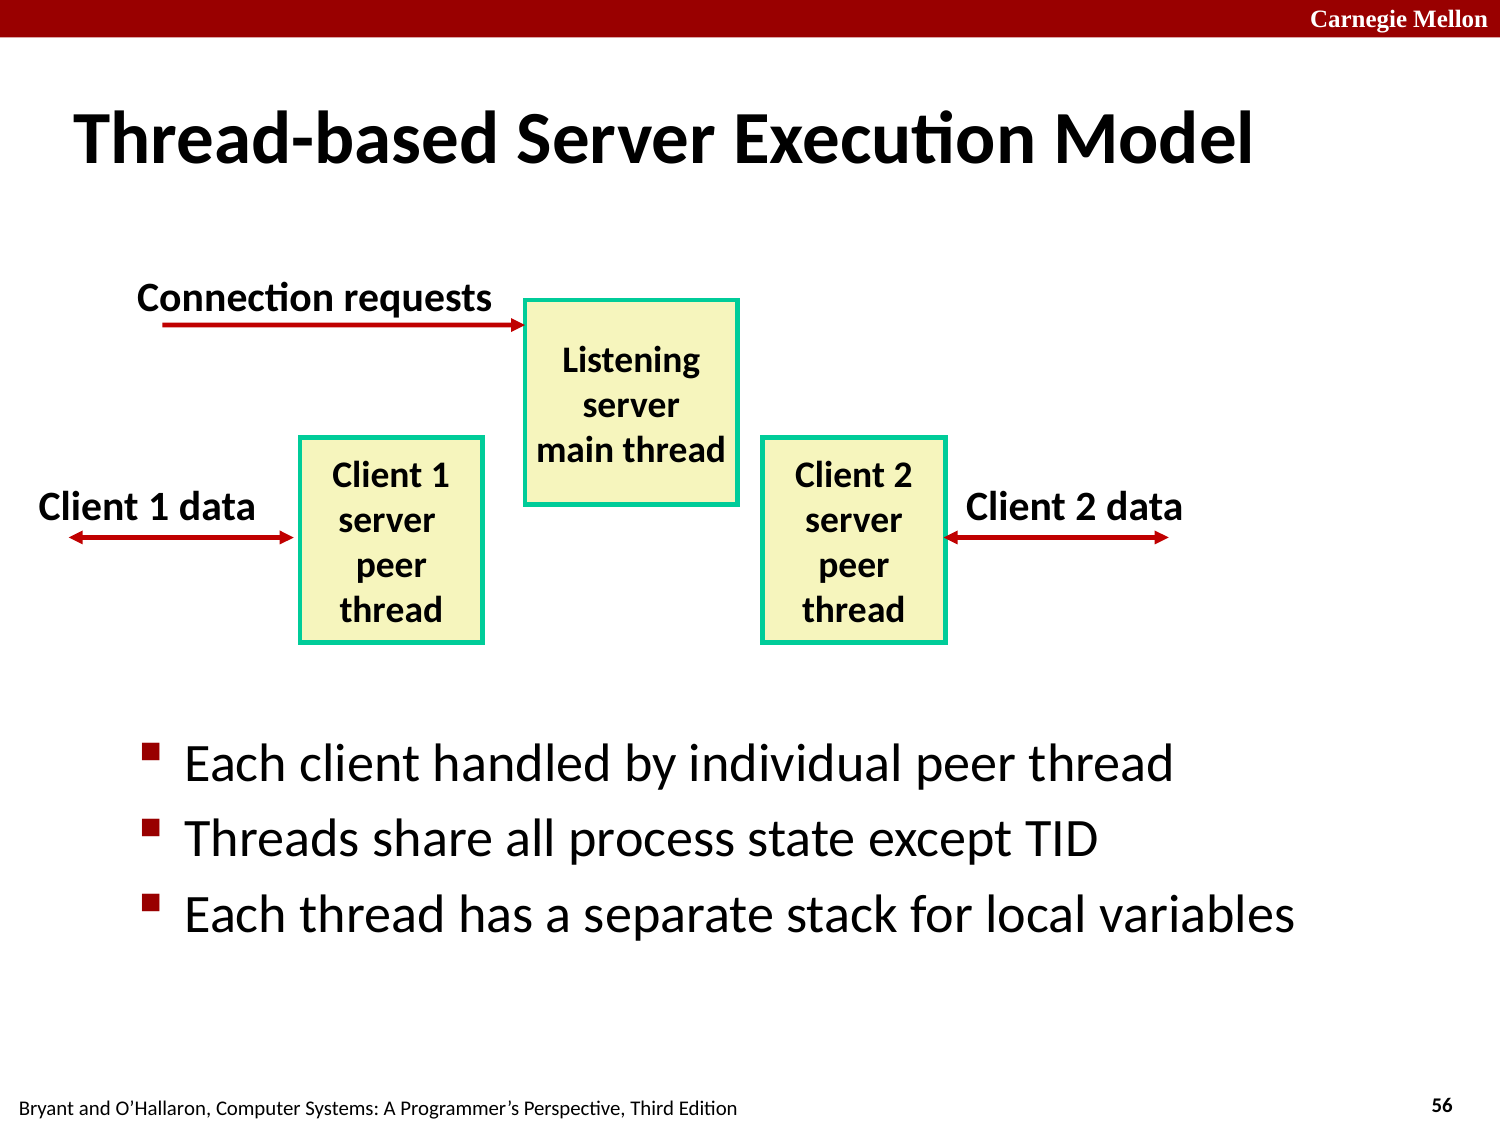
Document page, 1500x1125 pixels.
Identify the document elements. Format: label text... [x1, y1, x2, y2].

text_box [68, 531, 294, 544]
text_box [943, 534, 1169, 544]
text_box Client 1 data [23, 471, 271, 537]
text_box Client 2 data [950, 471, 1199, 537]
list Each client handled by individual peer thread Threads share all process state except TID Each thread has a separate stack for local variables [47, 719, 1411, 1052]
text_box Client 2 server peer thread [762, 437, 946, 643]
text_box Client 1 server peer thread [299, 437, 483, 643]
text_box [508, 318, 526, 332]
text_box Connection requests [122, 262, 508, 328]
text_box Listening server main thread [524, 299, 738, 505]
title Thread-based Server Execution Model [58, 71, 1305, 197]
